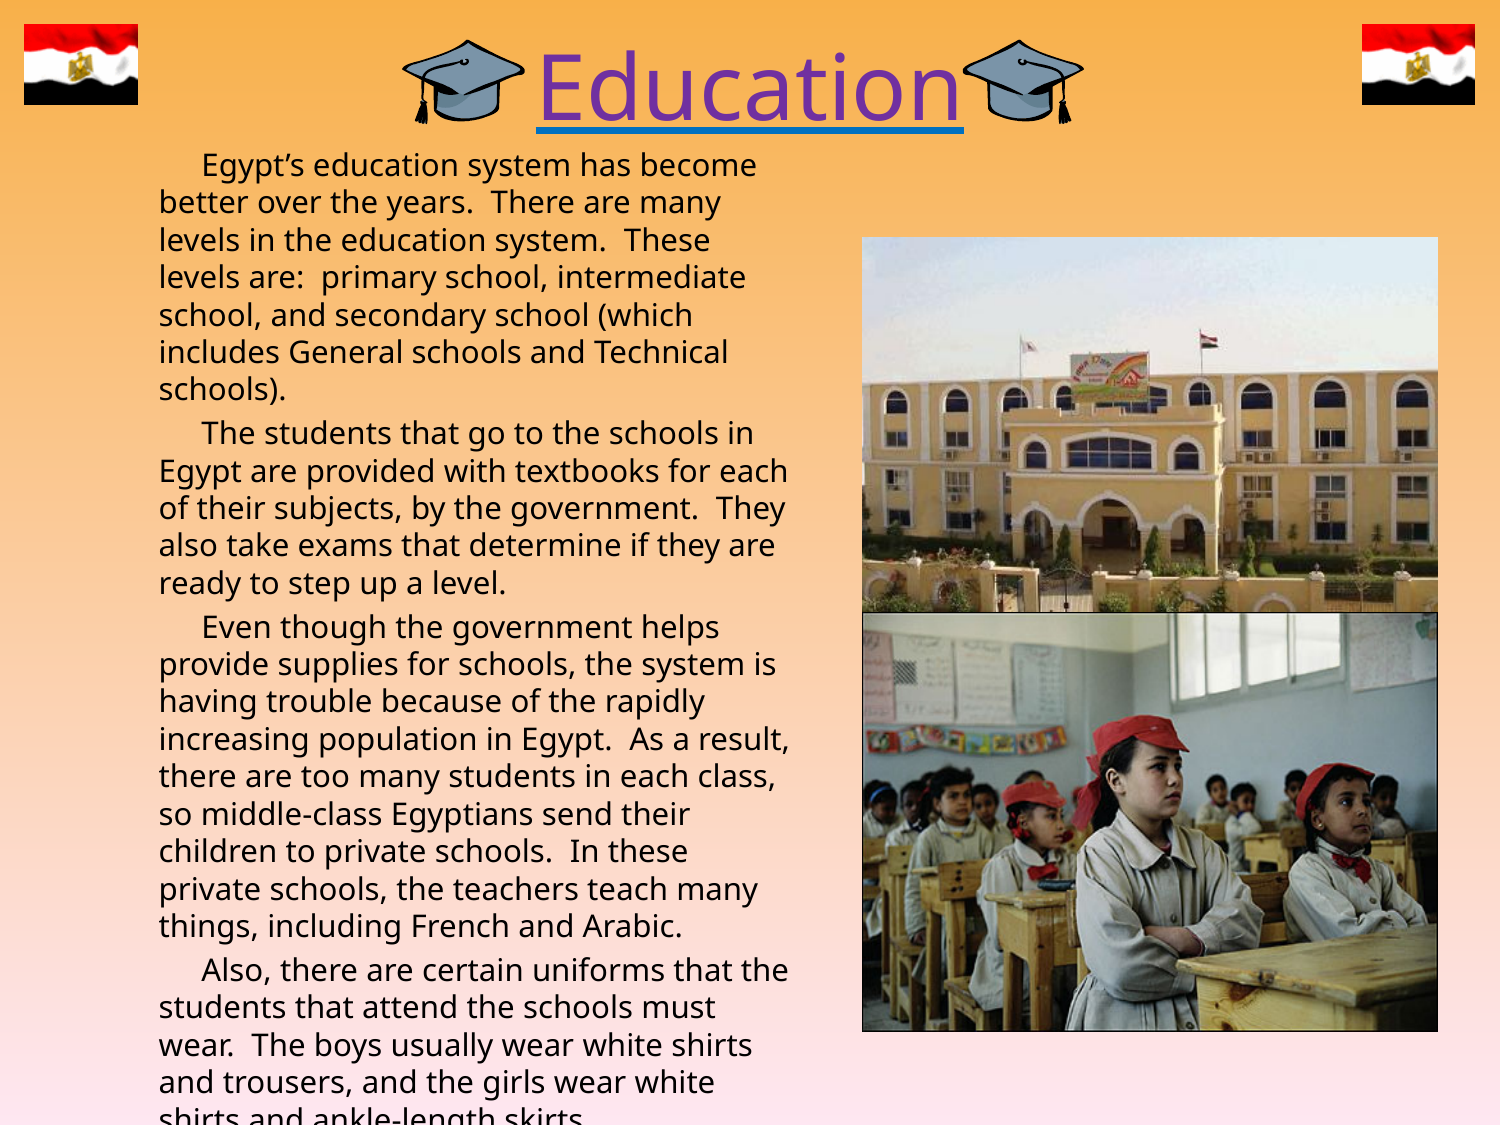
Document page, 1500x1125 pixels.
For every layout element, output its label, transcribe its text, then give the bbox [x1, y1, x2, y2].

list Egypt’s education system has become better over the years. There are many levels in the education system. These levels are: primary school, intermediate school, and secondary school (which includes General schools and Technical schools). The students that go to the schools in Egypt are provided with textbooks for each of their subjects, by the government. They also take exams that determine if they are ready to step up a level. Even though the government helps provide supplies for schools, the system is having trouble because of the rapidly increasing population in Egypt. As a result, there are too many students in each class, so middle-class Egyptians send their children to private schools. In these private schools, the teachers teach many things, including French and Arabic. Also, there are certain uniforms that the students that attend the schools must wear. The boys usually wear white shirts and trousers, and the girls wear white shirts and ankle-length skirts. [87, 137, 813, 1125]
title Education [412, 0, 1088, 168]
picture [24, 24, 138, 106]
picture [862, 237, 1438, 612]
picture [962, 37, 1087, 127]
picture [1362, 24, 1476, 106]
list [862, 612, 1438, 1033]
picture [399, 37, 526, 127]
